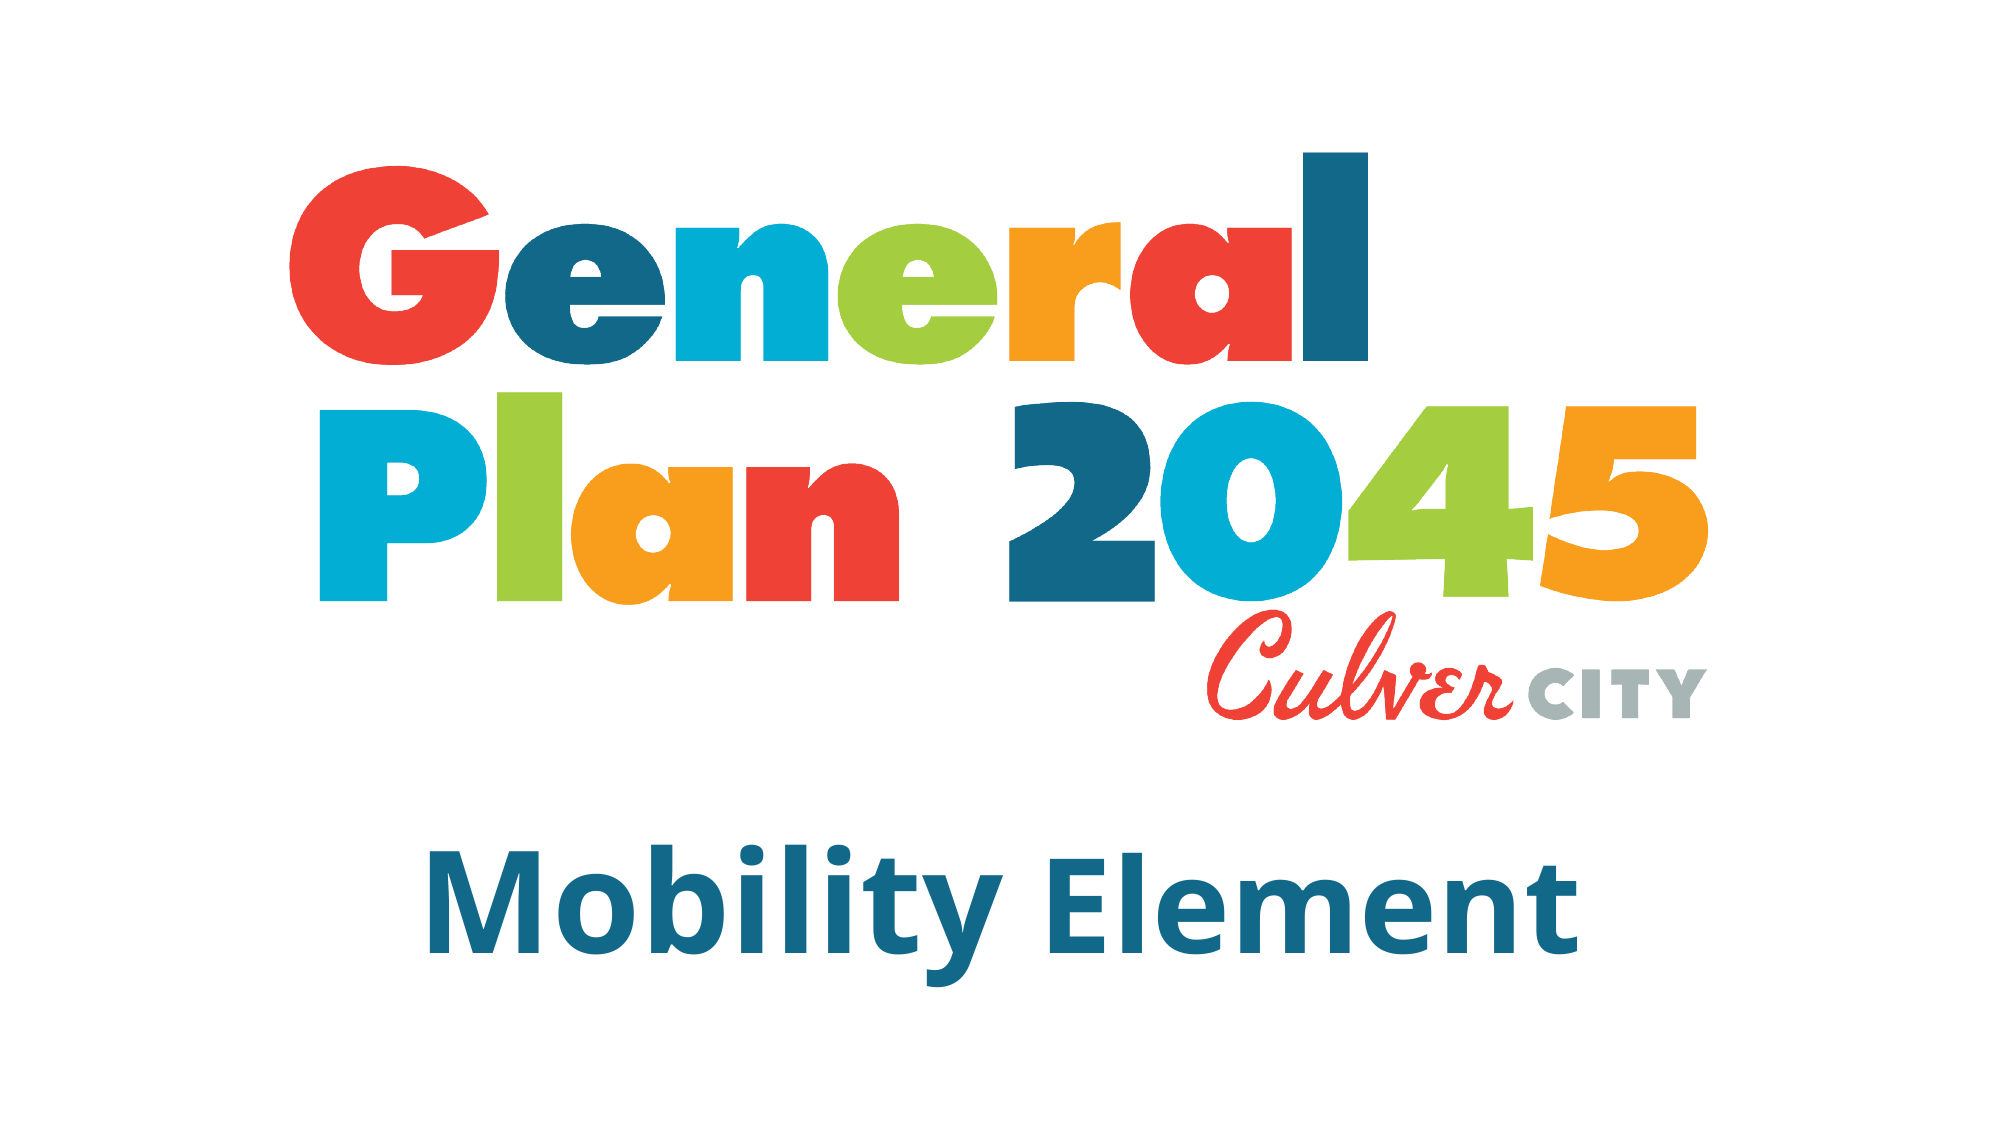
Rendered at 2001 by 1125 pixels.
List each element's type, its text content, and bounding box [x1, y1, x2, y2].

picture [265, 130, 1735, 737]
subtitle Mobility Element [249, 822, 1750, 994]
